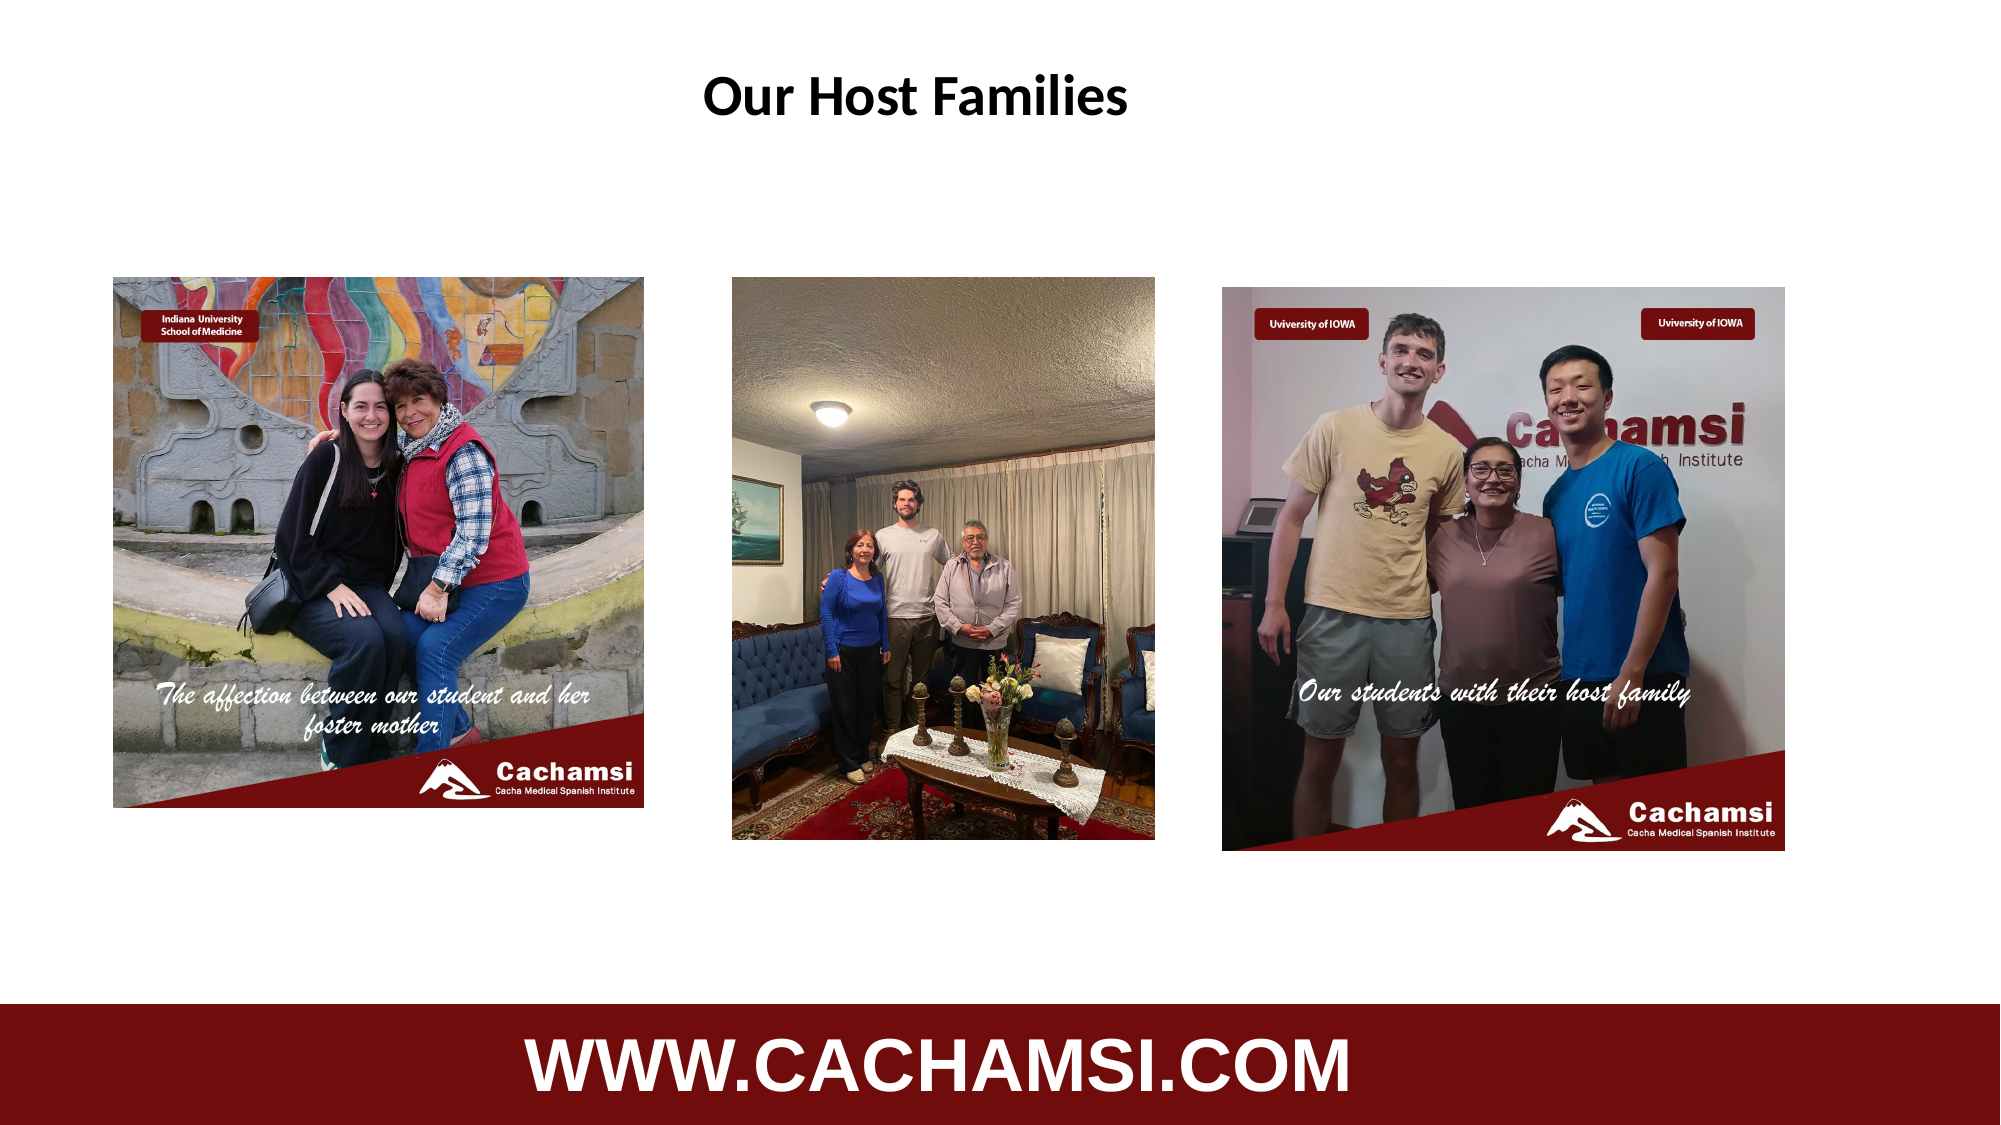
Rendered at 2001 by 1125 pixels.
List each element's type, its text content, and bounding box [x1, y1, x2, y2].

picture [1222, 287, 1785, 851]
text_box [0, 1003, 272, 1125]
text_box Our Host Families [249, 50, 1584, 275]
text_box WWW.CACHAMSI.COM [272, 994, 1607, 1125]
text_box [1607, 1003, 2000, 1125]
picture [732, 277, 1155, 840]
picture [113, 277, 644, 809]
